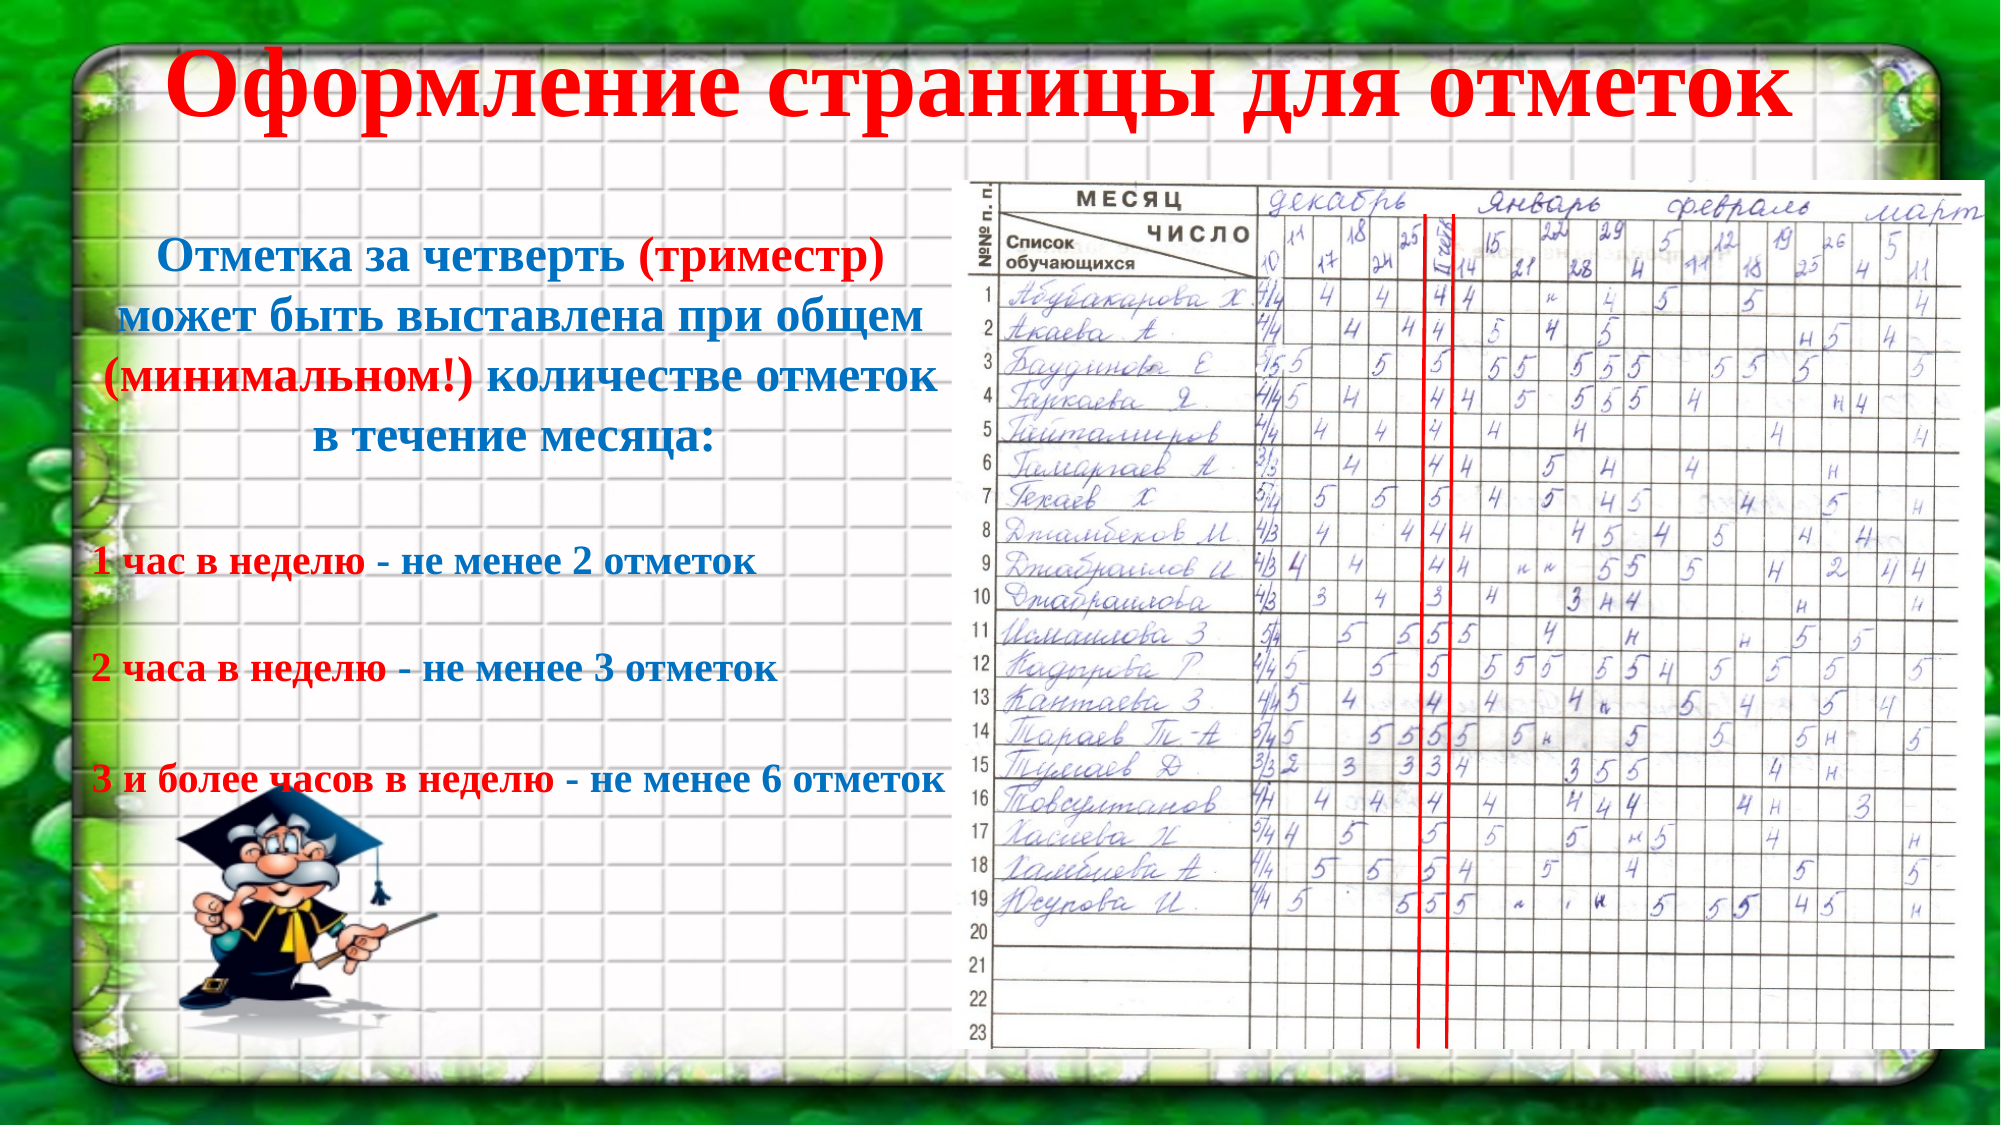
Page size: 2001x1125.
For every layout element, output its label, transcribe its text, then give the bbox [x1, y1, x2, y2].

text_box Отметка за четверть (триместр) может быть выставлена при общем (минимальном!) количестве отметок в течение месяца: [73, 214, 951, 469]
text_box 1 час в неделю - не менее 2 отметок [76, 525, 772, 591]
text_box 2 часа в неделю - не менее 3 отметок [76, 631, 794, 697]
text_box Оформление страницы для отметок [128, 0, 1854, 193]
text_box 3 и более часов в неделю - не менее 6 отметок [76, 743, 951, 809]
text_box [1418, 214, 1425, 1049]
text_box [1446, 214, 1454, 1049]
picture [0, 0, 2001, 1125]
